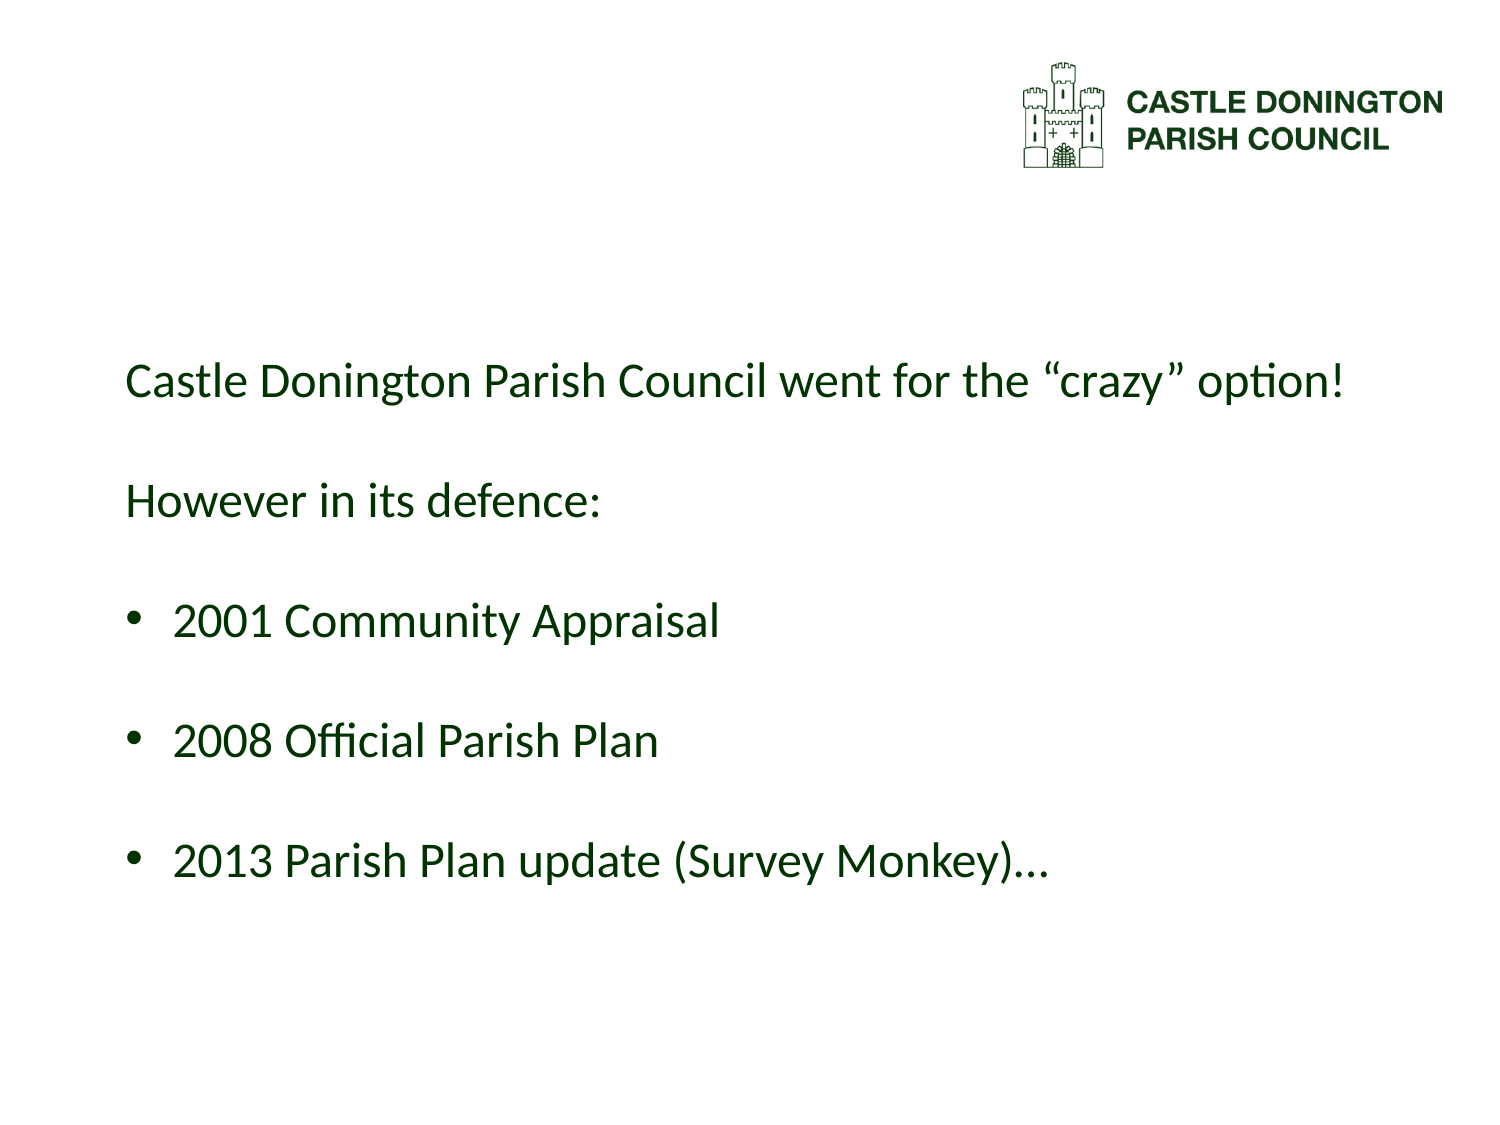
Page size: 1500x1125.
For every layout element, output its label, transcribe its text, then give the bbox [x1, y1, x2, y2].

picture [1023, 61, 1442, 169]
text_box Castle Donington Parish Council went for the “crazy” option! However in its defence: 2001 Community Appraisal 2008 Official Parish Plan 2013 Parish Plan update (Survey Monkey)… [117, 339, 1396, 895]
